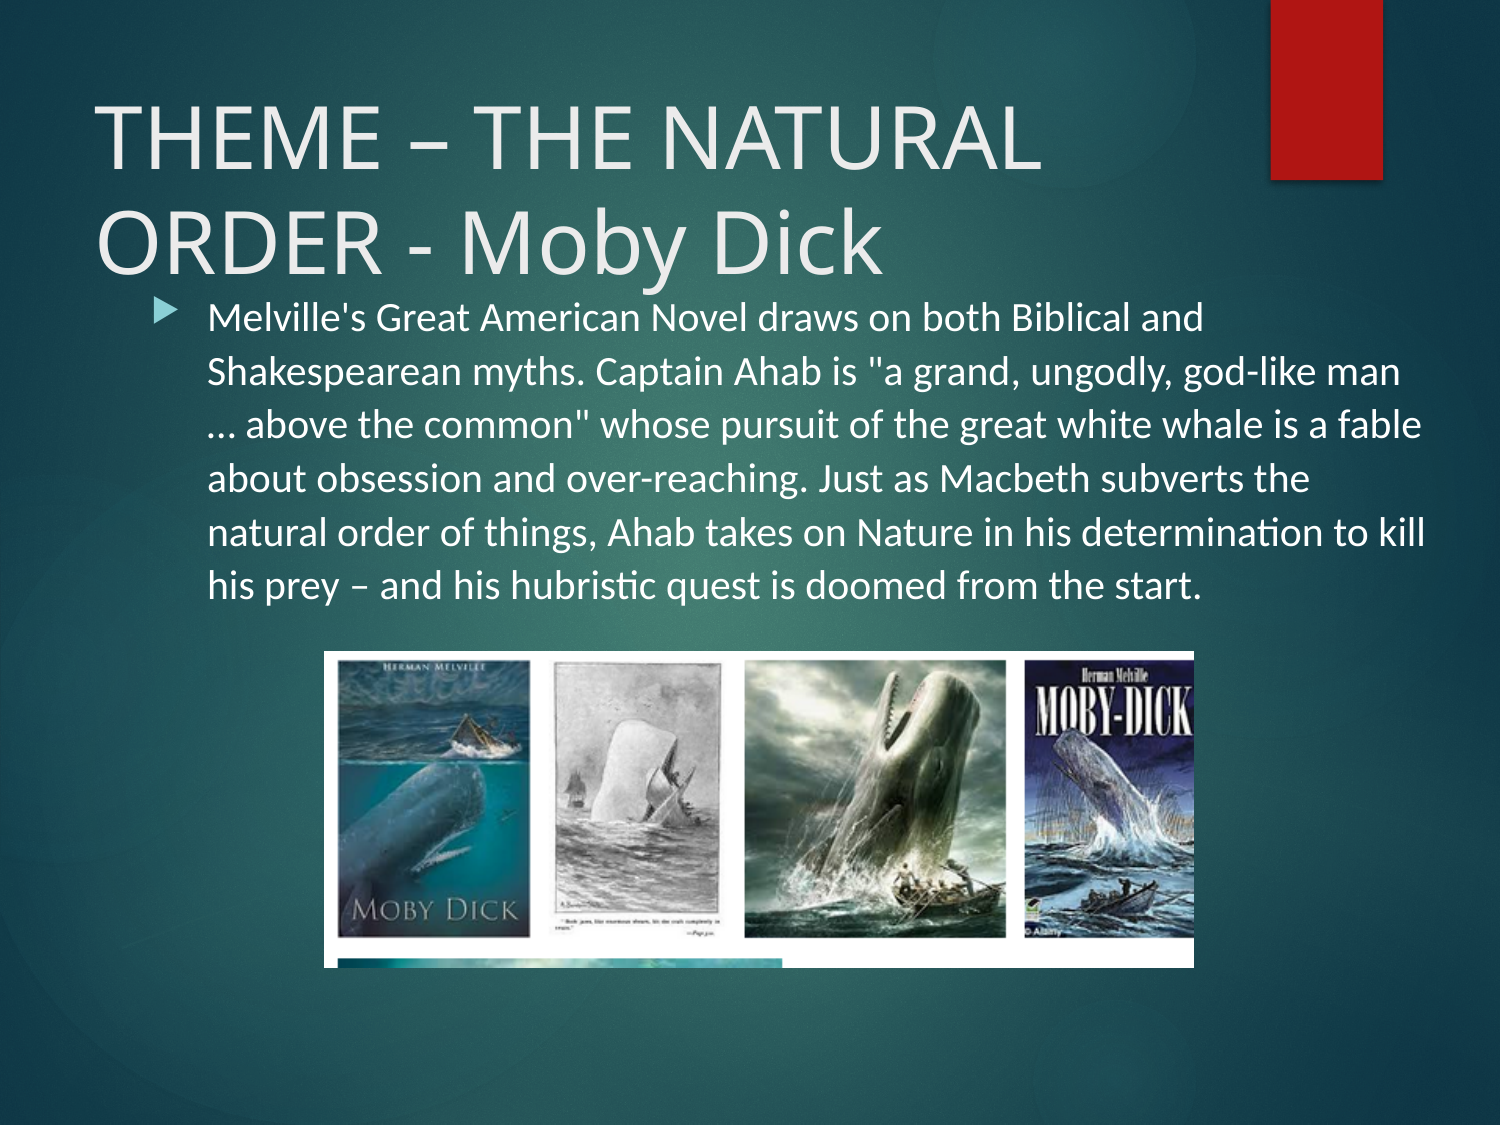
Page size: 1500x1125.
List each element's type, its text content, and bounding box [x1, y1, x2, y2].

list Melville's Great American Novel draws on both Biblical and Shakespearean myths. Captain Ahab is "a grand, ungodly, god-like man … above the common" whose pursuit of the great white whale is a fable about obsession and over-reaching. Just as Macbeth subverts the natural order of things, Ahab takes on Nature in his determination to kill his prey – and his hubristic quest is doomed from the start. [135, 278, 1447, 968]
picture [324, 651, 1194, 968]
title THEME – THE NATURAL ORDER - Moby Dick [79, 74, 1306, 279]
